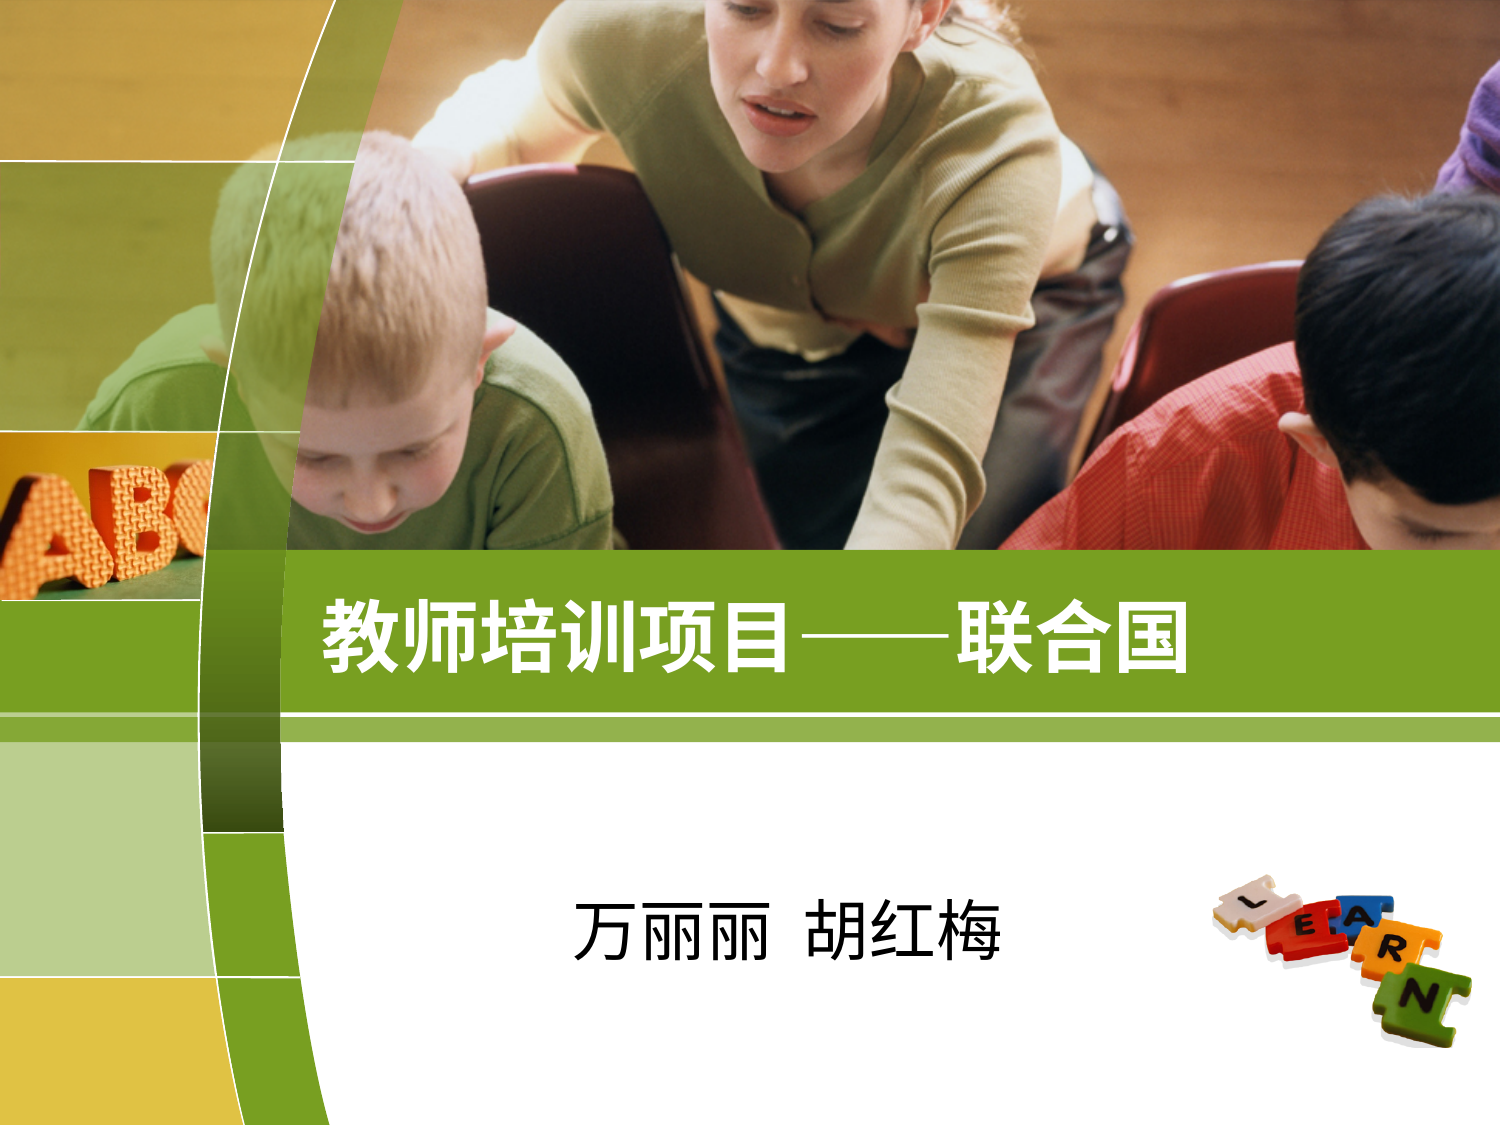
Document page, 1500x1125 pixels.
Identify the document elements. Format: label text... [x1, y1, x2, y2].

text_box 万丽丽 胡红梅 [557, 881, 1019, 977]
picture [287, 0, 1500, 549]
picture [0, 432, 217, 600]
picture [1212, 874, 1472, 1048]
title 教师培训项目——联合国 [306, 576, 1475, 693]
